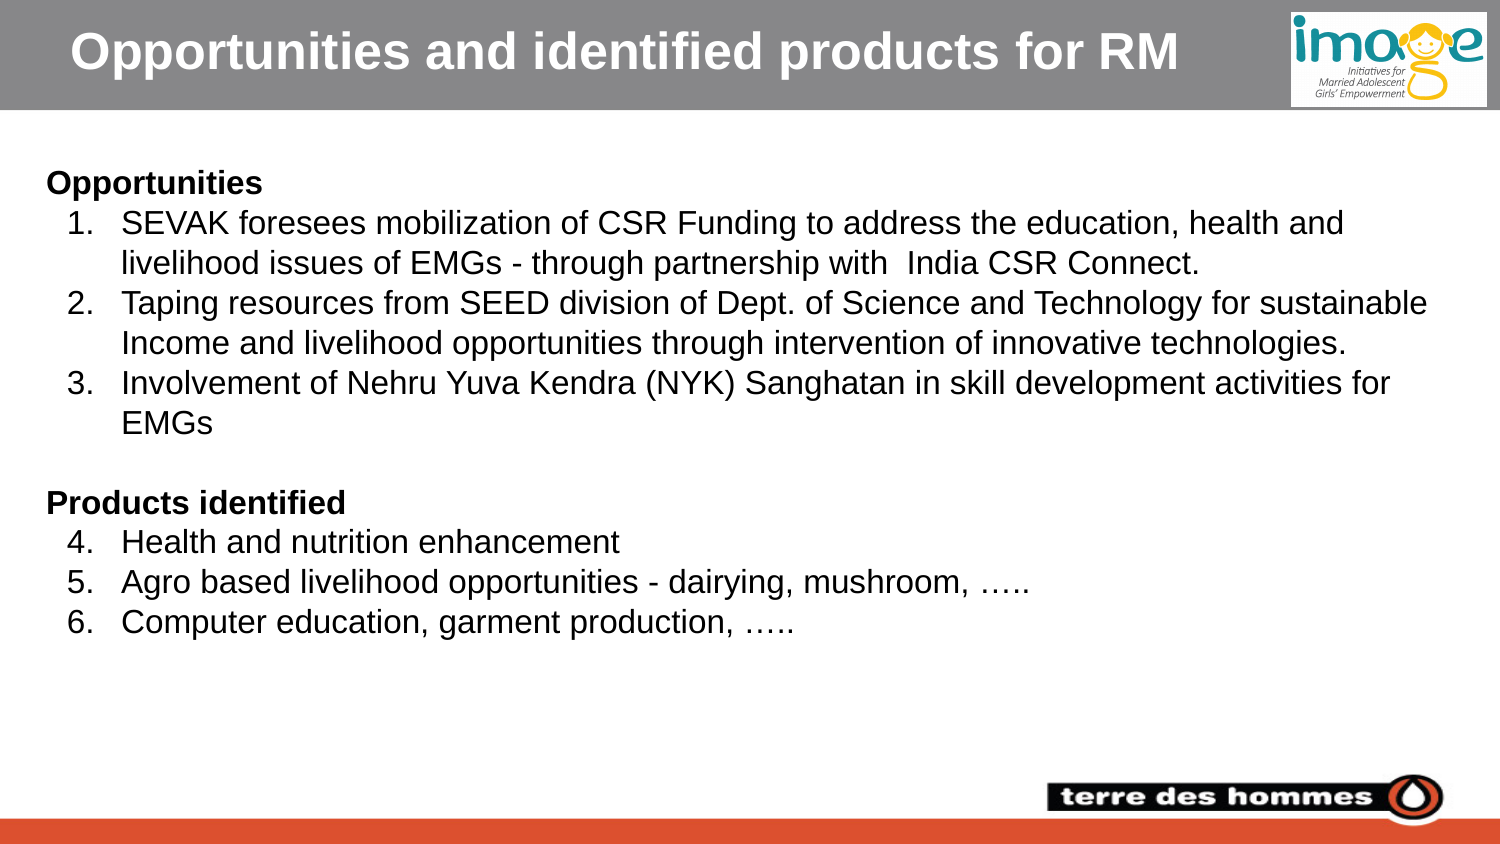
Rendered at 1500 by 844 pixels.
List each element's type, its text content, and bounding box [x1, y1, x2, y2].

text_box Opportunities and identified products for RM [13, 2, 1238, 116]
text_box Opportunities SEVAK foresees mobilization of CSR Funding to address the education, health and livelihood issues of EMGs - through partnership with India CSR Connect. Taping resources from SEED division of Dept. of Science and Technology for sustainable Income and livelihood opportunities through intervention of innovative technologies. Involvement of Nehru Yuva Kendra (NYK) Sanghatan in skill development activities for EMGs Products identified Health and nutrition enhancement Agro based livelihood opportunities - dairying, mushroom, ….. Computer education, garment production, ….. [31, 146, 1464, 783]
picture [0, 0, 1500, 844]
